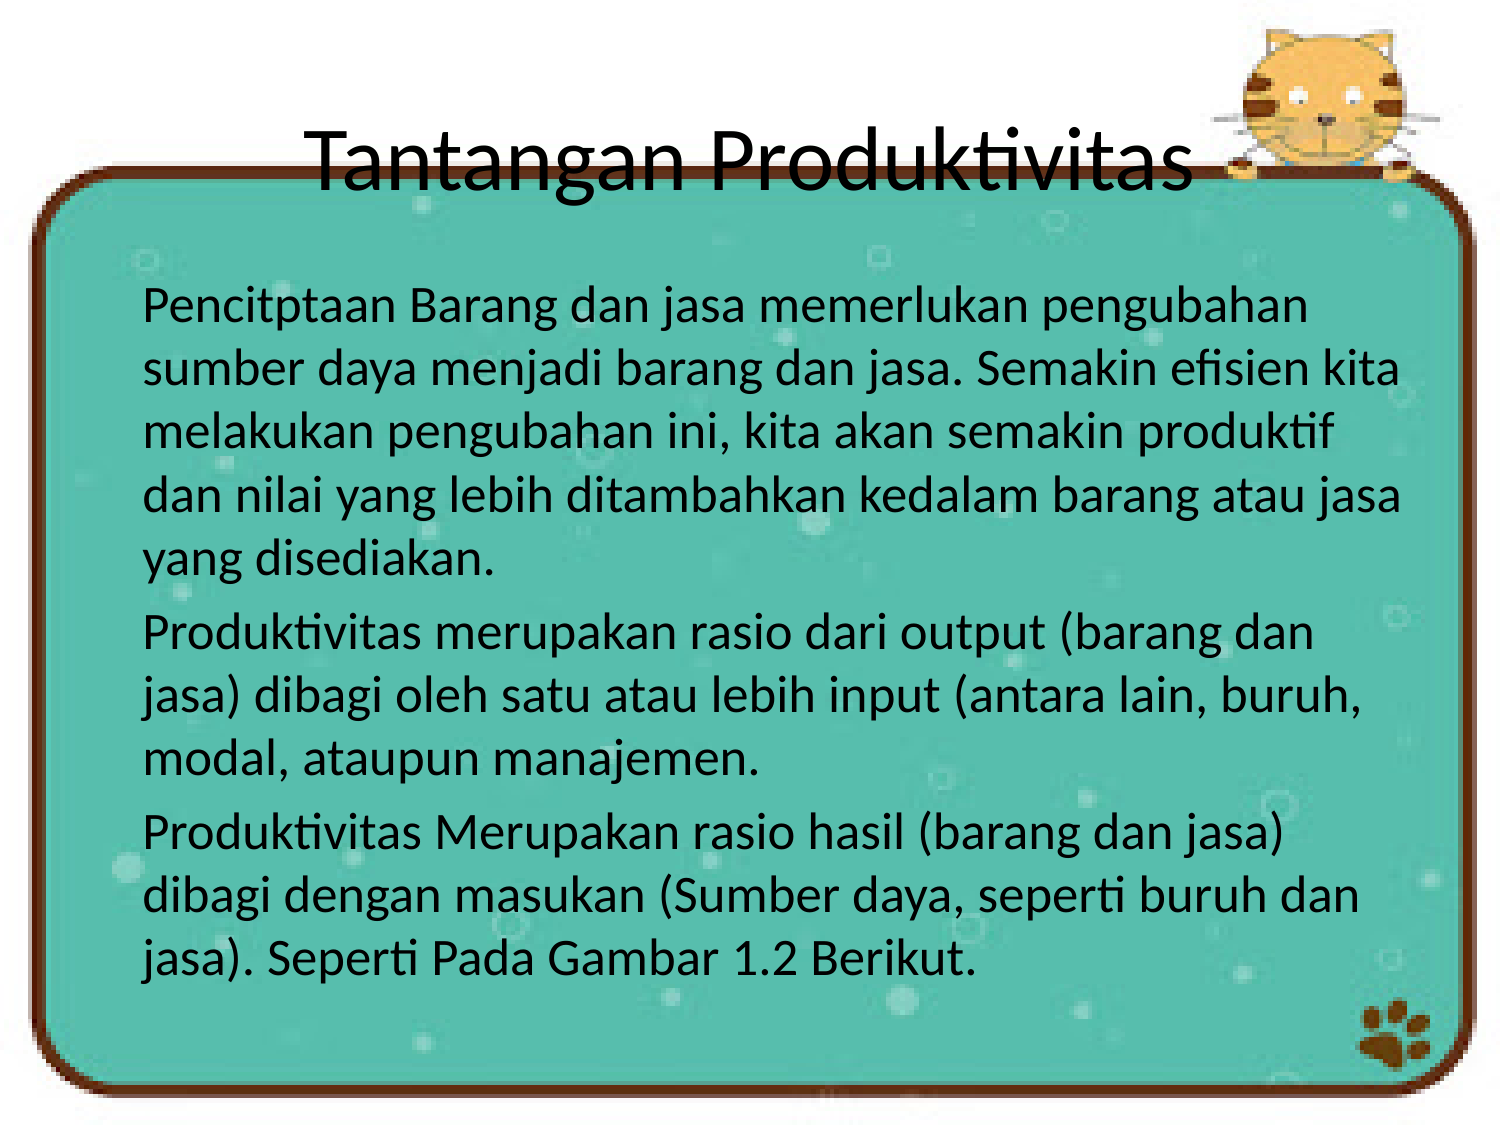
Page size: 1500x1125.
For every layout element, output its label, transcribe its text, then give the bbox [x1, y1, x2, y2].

title Tantangan Produktivitas [75, 75, 1425, 233]
picture [0, 0, 1500, 1125]
list Pencitptaan Barang dan jasa memerlukan pengubahan sumber daya menjadi barang dan jasa. Semakin efisien kita melakukan pengubahan ini, kita akan semakin produktif dan nilai yang lebih ditambahkan kedalam barang atau jasa yang disediakan. Produktivitas merupakan rasio dari output (barang dan jasa) dibagi oleh satu atau lebih input (antara lain, buruh, modal, ataupun manajemen. Produktivitas Merupakan rasio hasil (barang dan jasa) dibagi dengan masukan (Sumber daya, seperti buruh dan jasa). Seperti Pada Gambar 1.2 Berikut. [75, 262, 1425, 1005]
